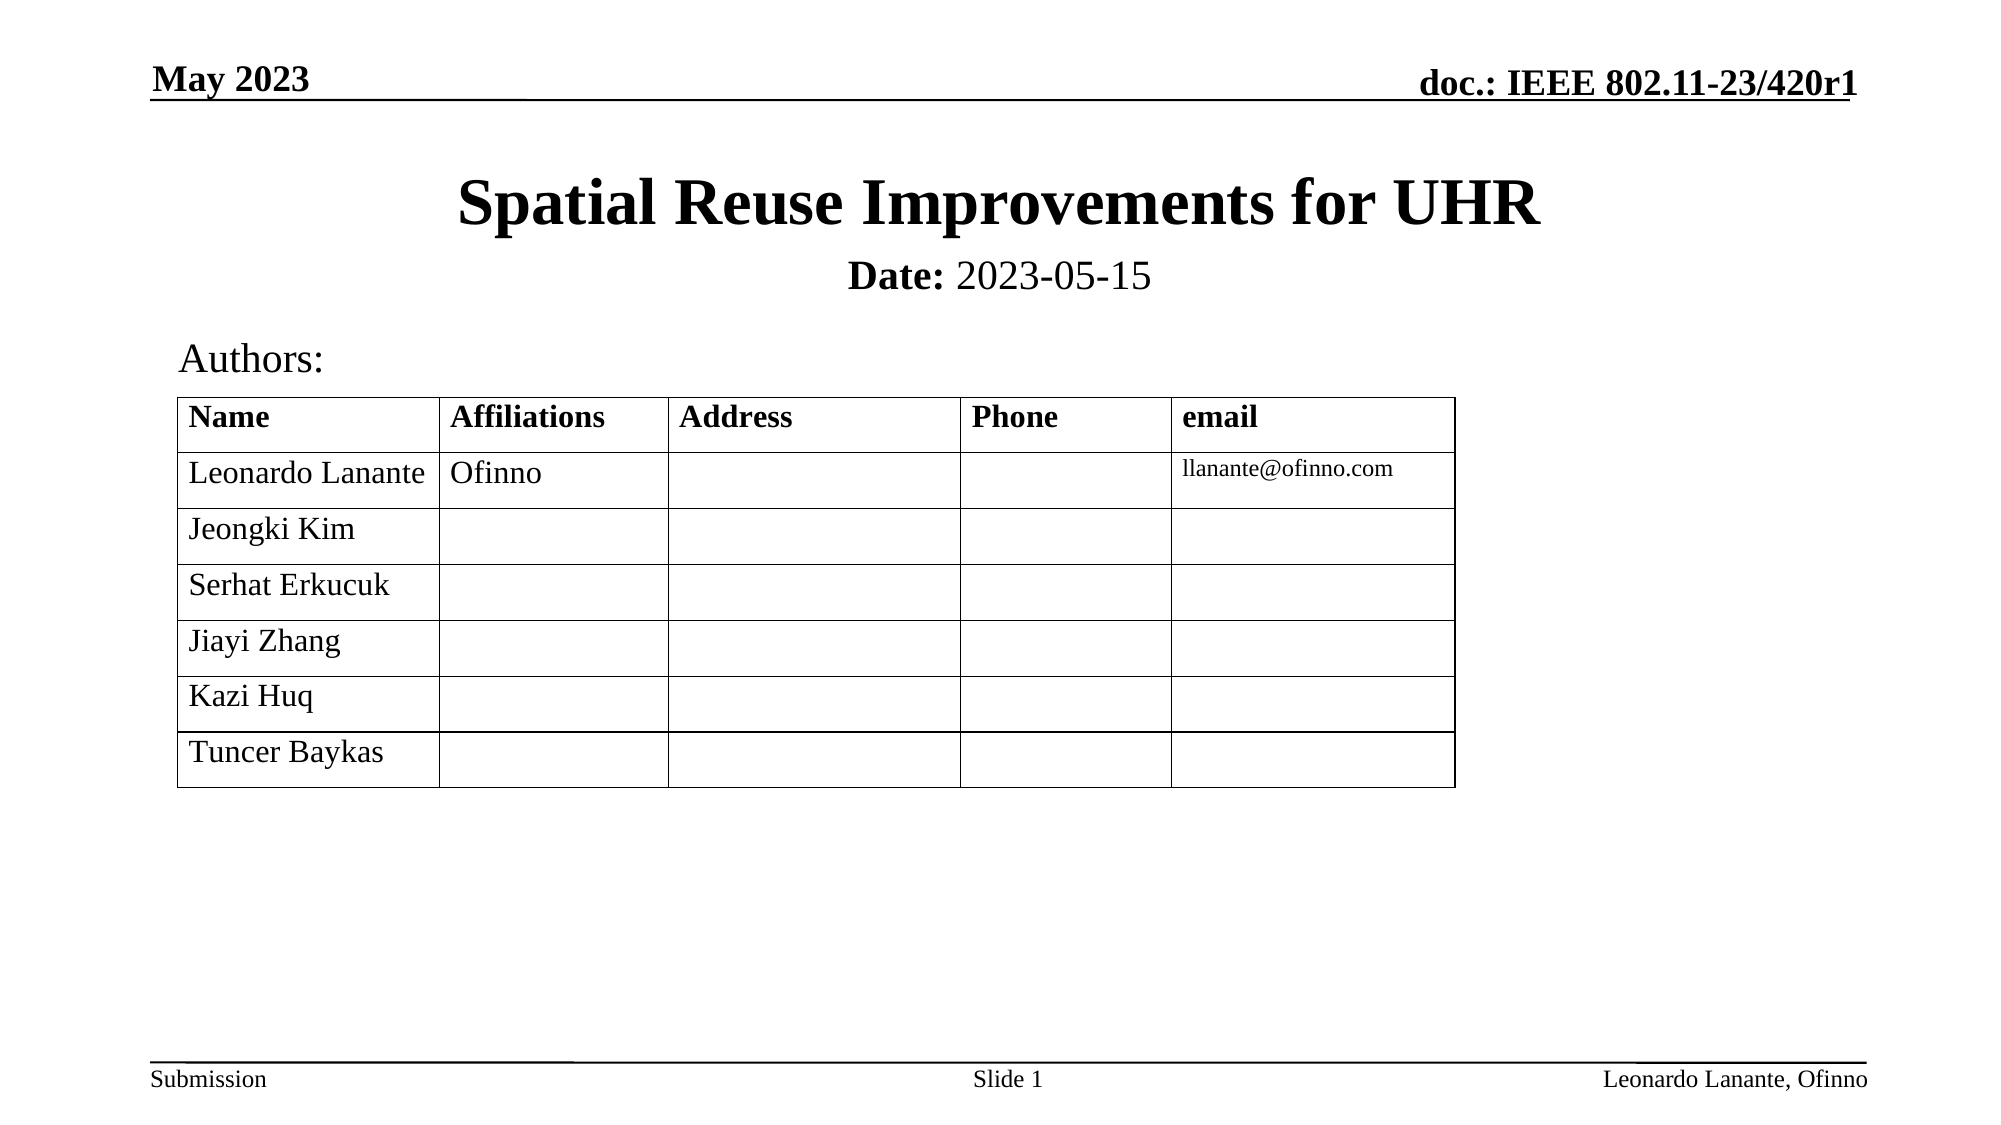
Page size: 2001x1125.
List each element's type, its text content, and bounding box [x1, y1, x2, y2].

subtitle Date: 2023-05-15 [299, 239, 1701, 319]
slide_number Slide 1 [950, 1061, 1067, 1123]
text_box Authors: [162, 323, 401, 387]
title Spatial Reuse Improvements for UHR [149, 76, 1851, 319]
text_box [162, 396, 1496, 860]
footer Leonardo Lanante, Ofinno [1171, 1061, 1869, 1093]
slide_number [152, 54, 563, 100]
